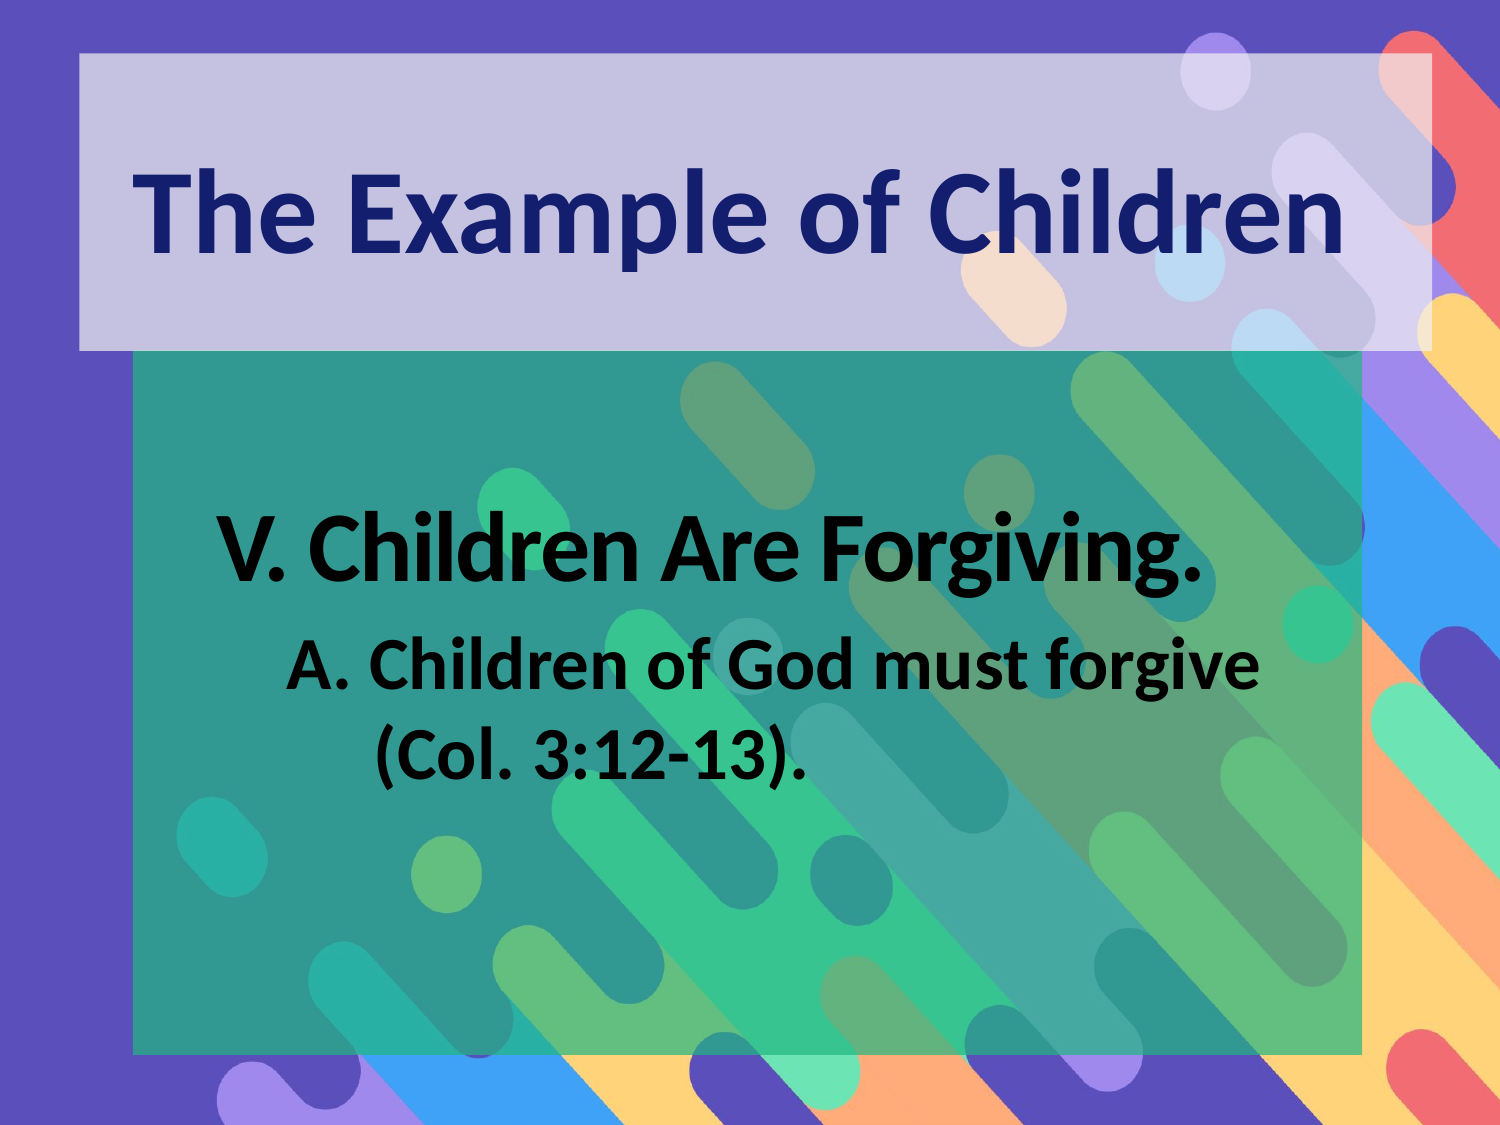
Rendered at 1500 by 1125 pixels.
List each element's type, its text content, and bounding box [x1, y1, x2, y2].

text_box V. Children Are Forgiving. A. Children of God must forgive (Col. 3:12-13). [178, 378, 1306, 898]
text_box The Example of Children [92, 87, 1390, 324]
picture [0, 0, 1500, 1125]
